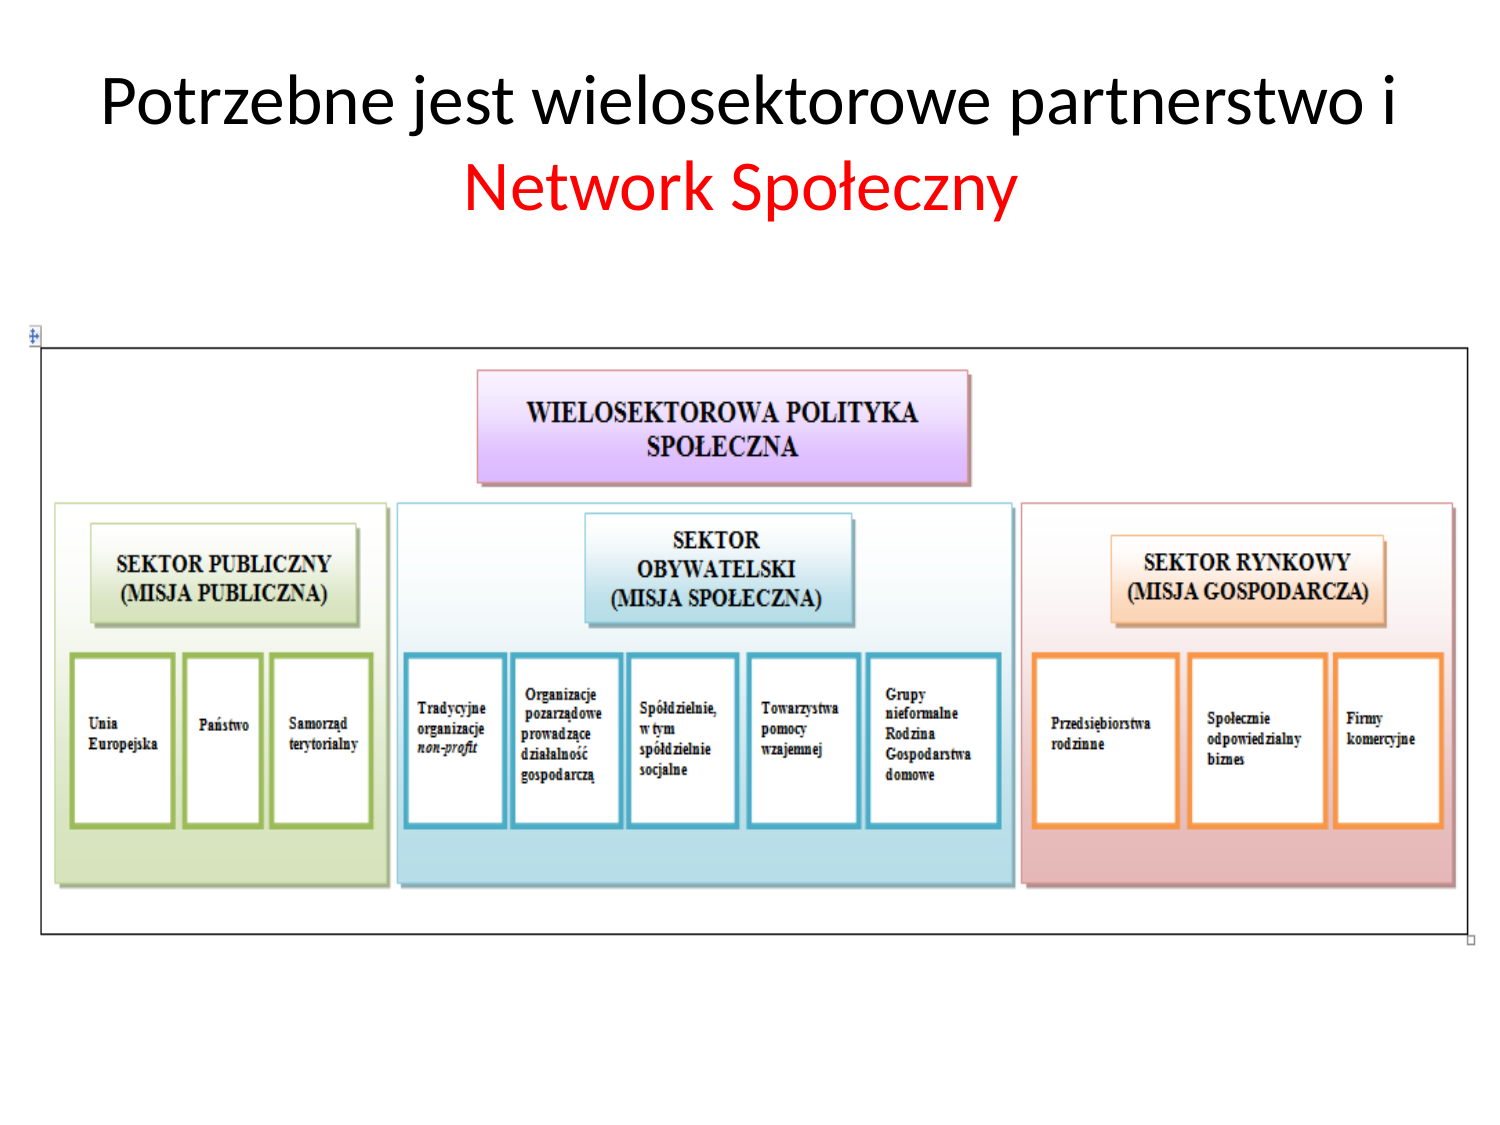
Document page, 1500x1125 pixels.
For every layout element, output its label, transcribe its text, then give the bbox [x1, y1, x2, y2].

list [29, 314, 1500, 965]
title Potrzebne jest wielosektorowe partnerstwo i Network Społeczny [75, 45, 1425, 233]
